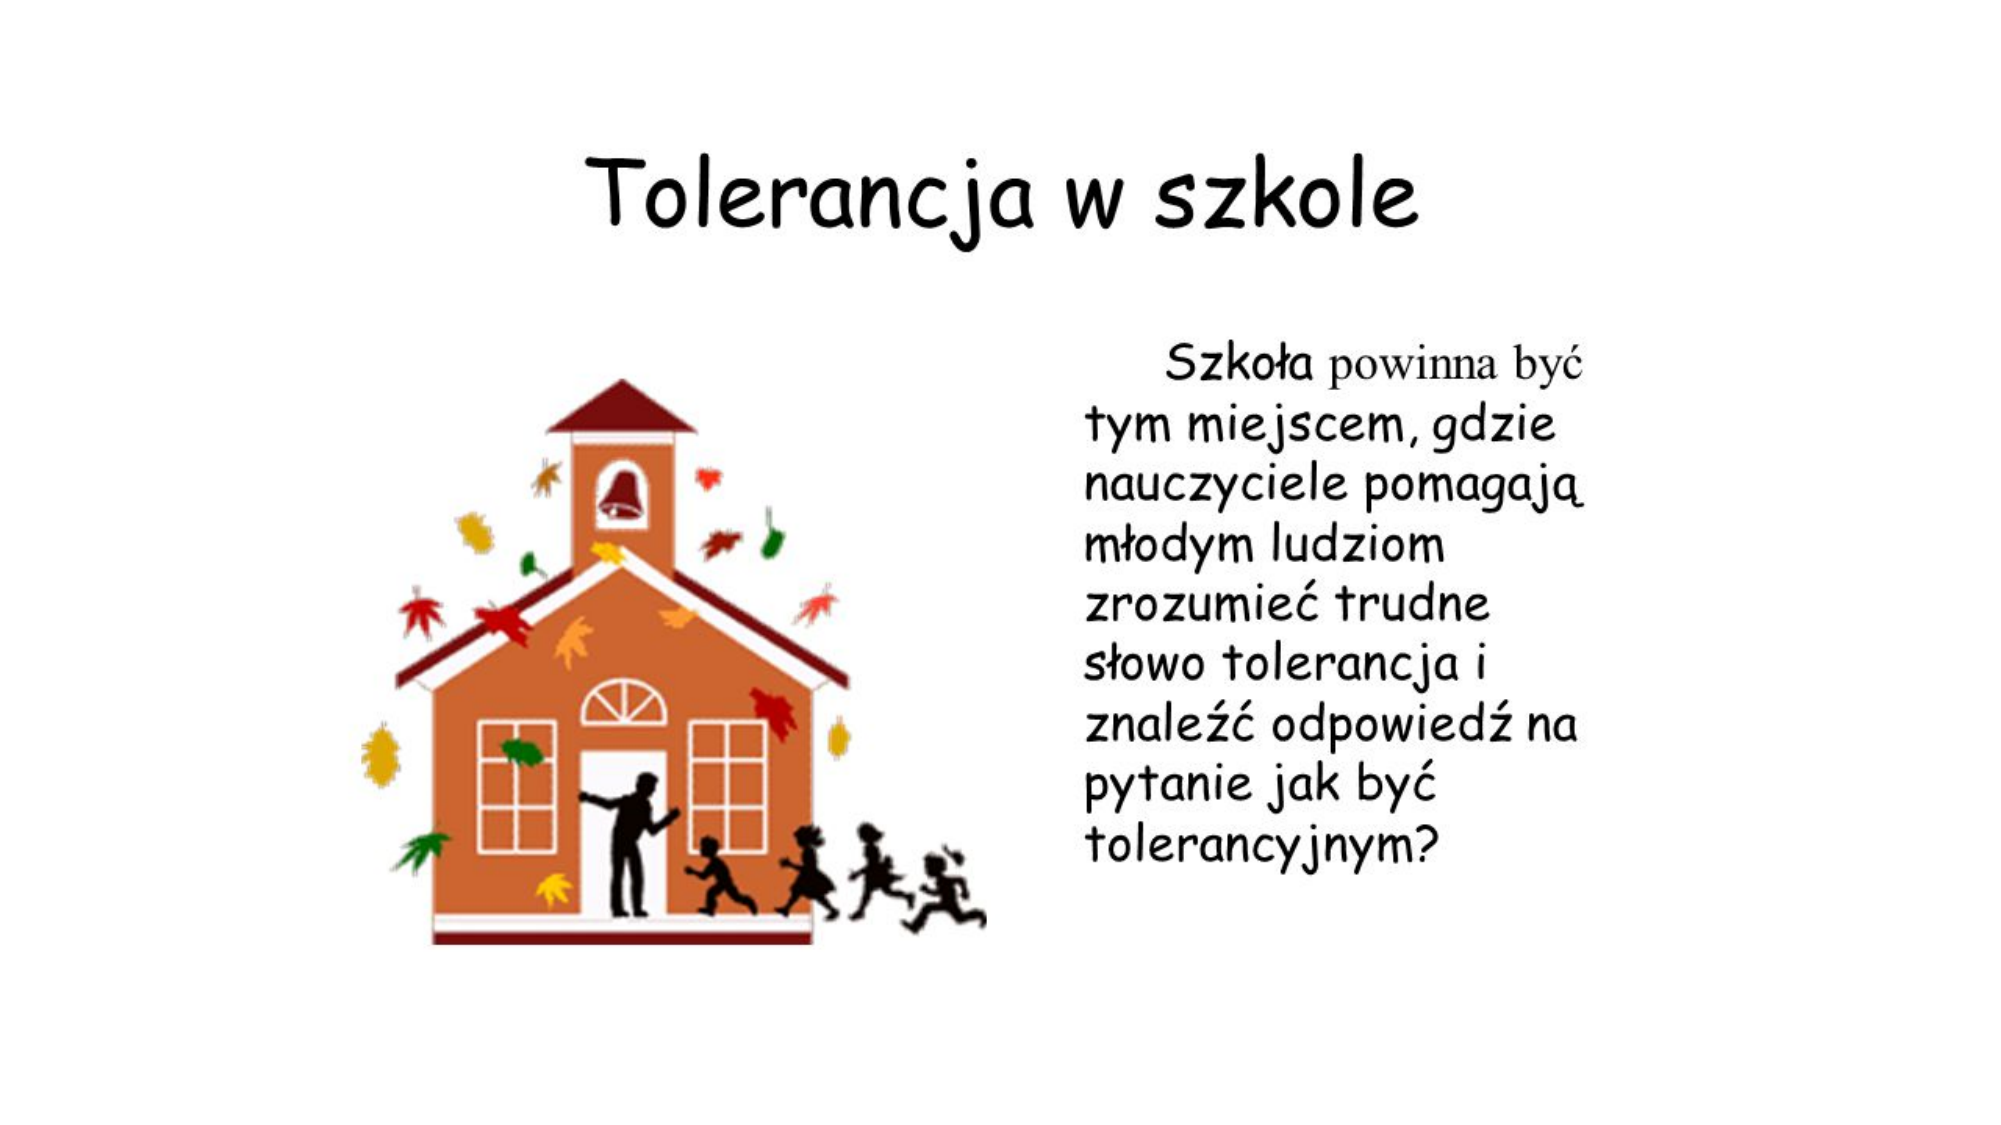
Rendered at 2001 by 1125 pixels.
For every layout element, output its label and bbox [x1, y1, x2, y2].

picture [249, 0, 1750, 1125]
